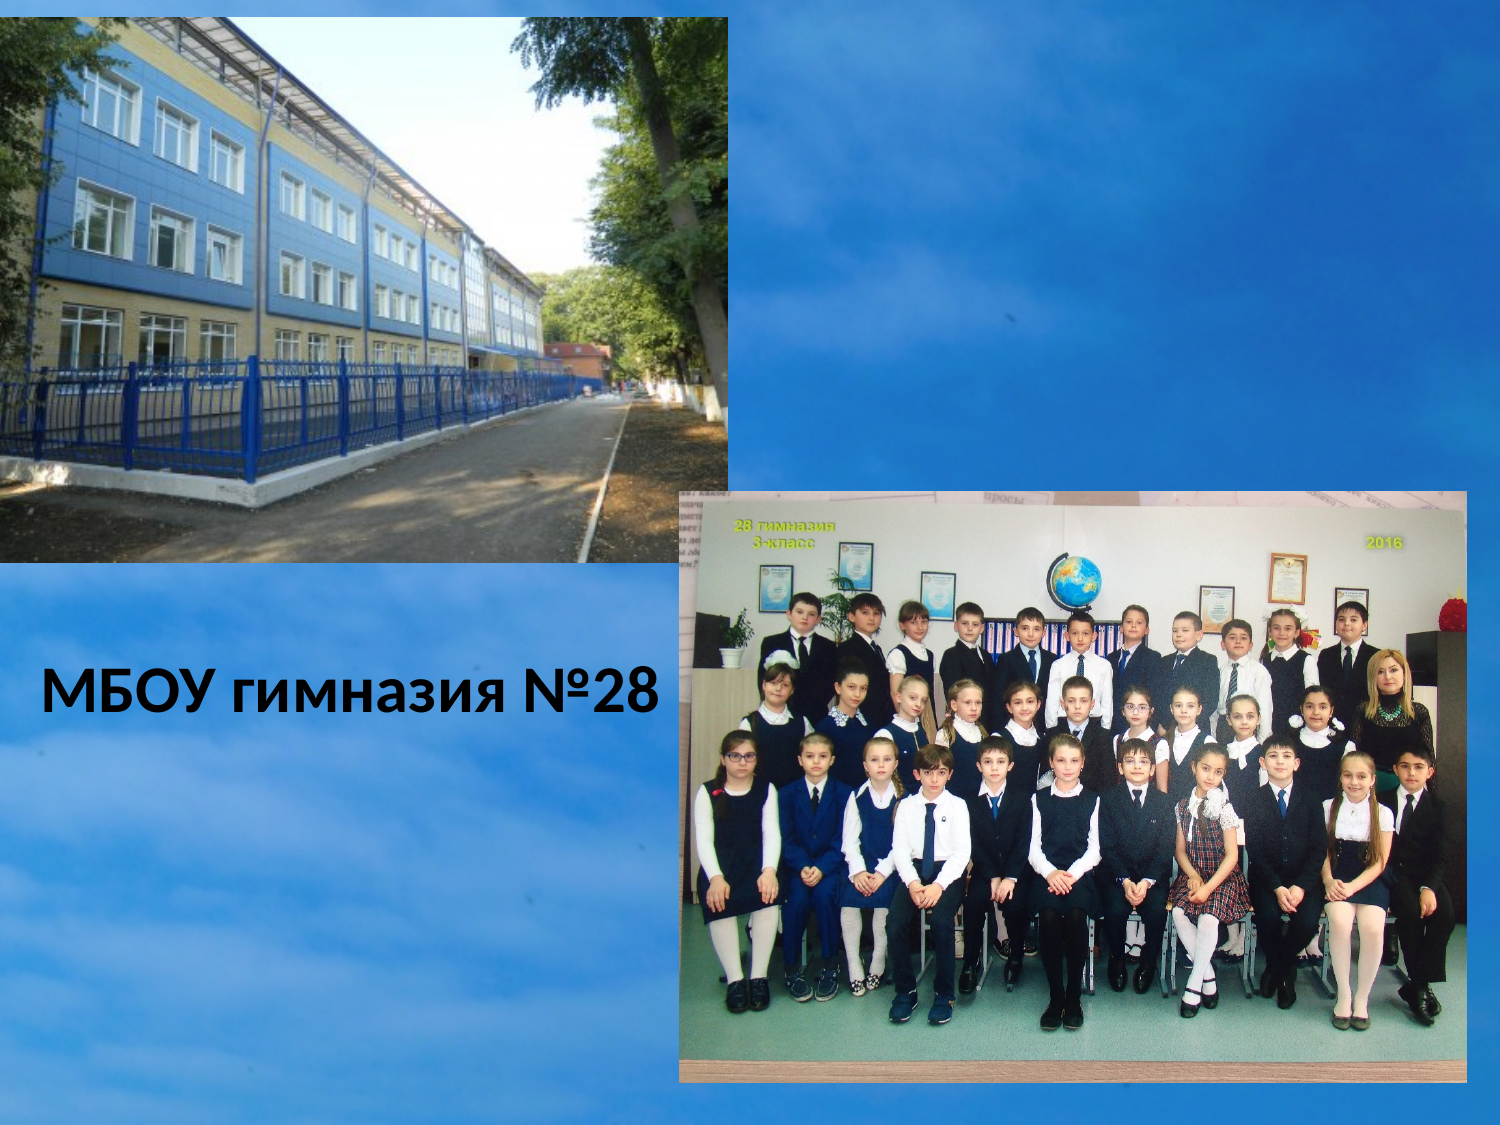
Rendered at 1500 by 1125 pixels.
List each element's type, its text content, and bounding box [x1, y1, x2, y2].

text_box МБОУ гимназия №28 [26, 633, 673, 734]
picture [0, 0, 1500, 1125]
